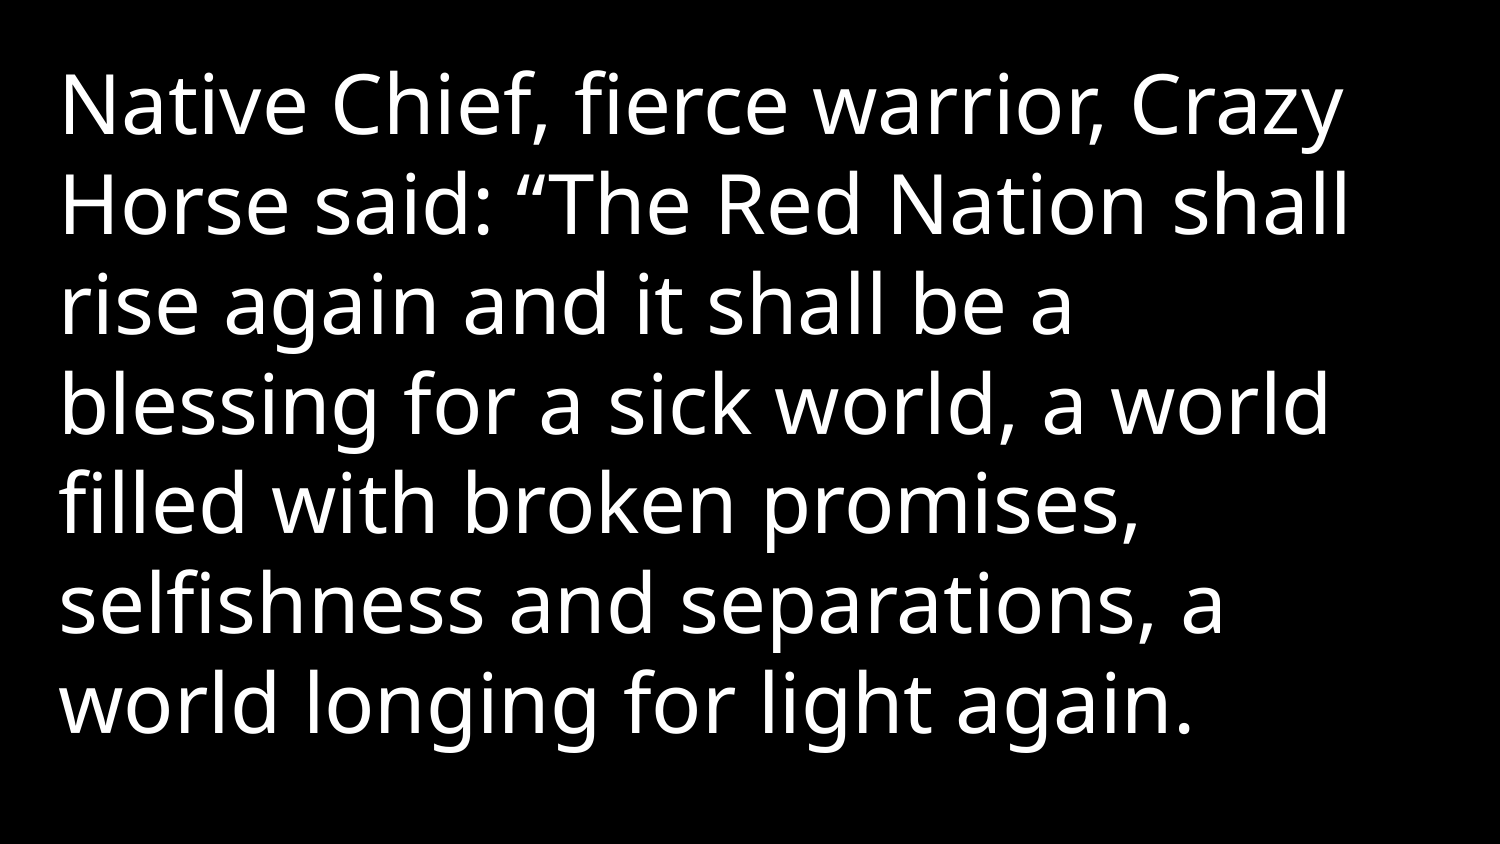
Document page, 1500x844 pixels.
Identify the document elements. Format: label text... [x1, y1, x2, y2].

list Native Chief, fierce warrior, Crazy Horse said: “The Red Nation shall rise again and it shall be a blessing for a sick world, a world filled with broken promises, selfishness and separations, a world longing for light again. [50, 46, 1425, 810]
